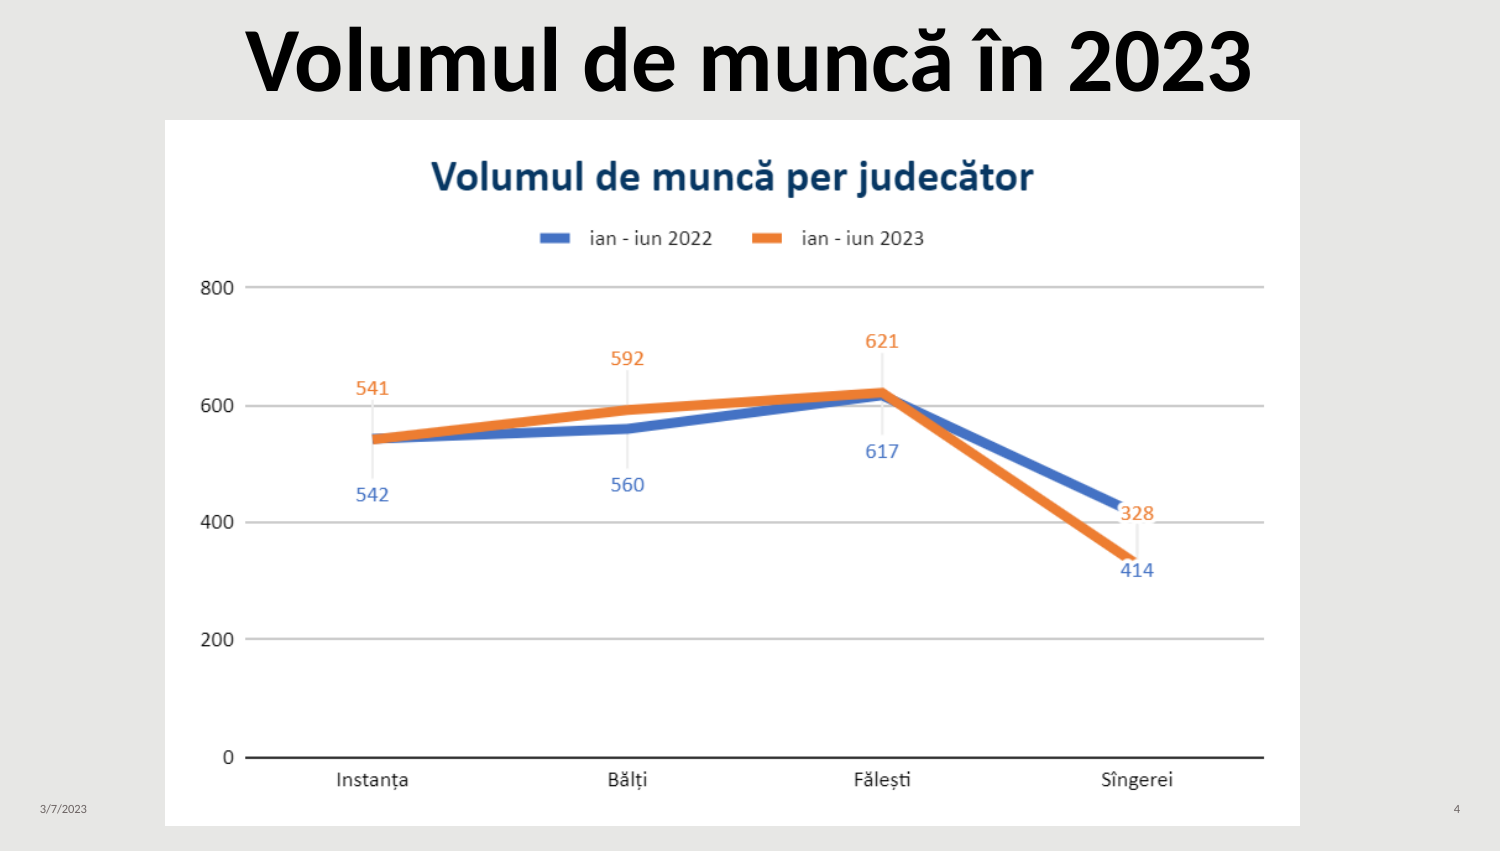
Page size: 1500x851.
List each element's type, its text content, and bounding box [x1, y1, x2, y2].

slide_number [24, 794, 159, 826]
slide_number 4 [1305, 794, 1475, 826]
text_box Volumul de muncă în 2023 [112, 41, 1388, 119]
picture [164, 120, 1301, 826]
